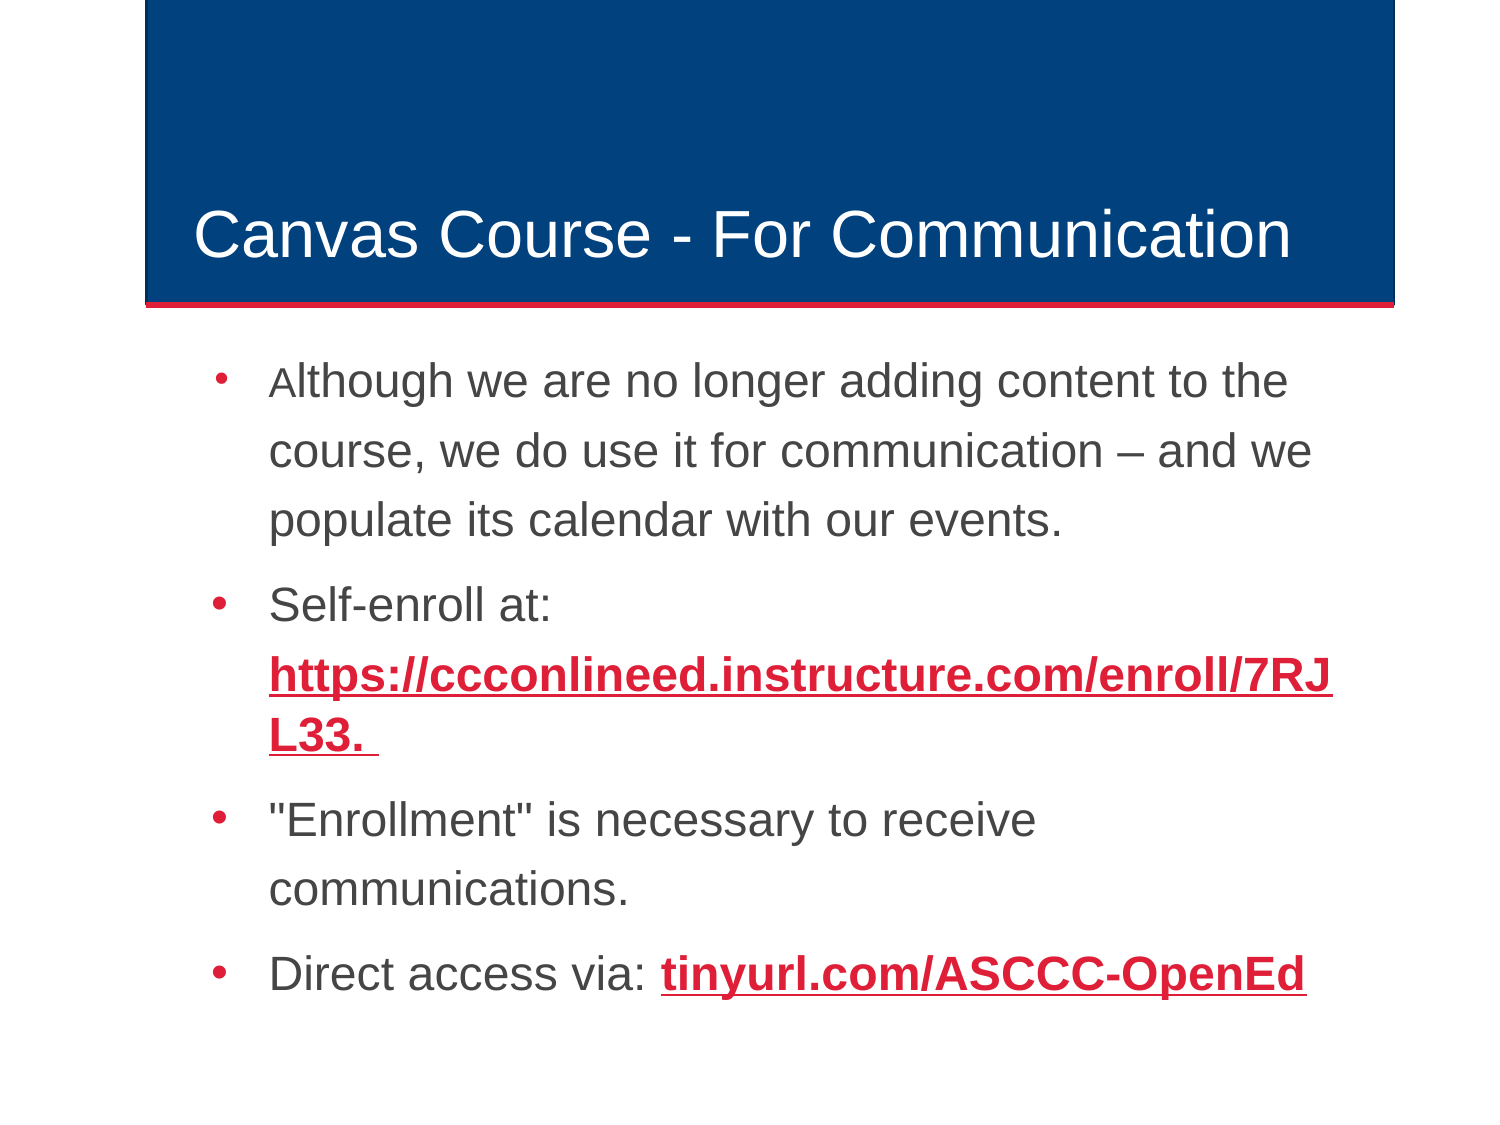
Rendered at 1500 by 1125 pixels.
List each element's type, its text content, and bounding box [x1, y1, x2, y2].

title Canvas Course - For Communication [178, 132, 1361, 280]
list Although we are no longer adding content to the course, we do use it for communication – and we populate its calendar with our events. Self-enroll at: https://ccconlineed.instructure.com/enroll/7RJL33. "Enrollment" is necessary to receive communications. Direct access via: tinyurl.com/ASCCC-OpenEd [178, 330, 1361, 1089]
